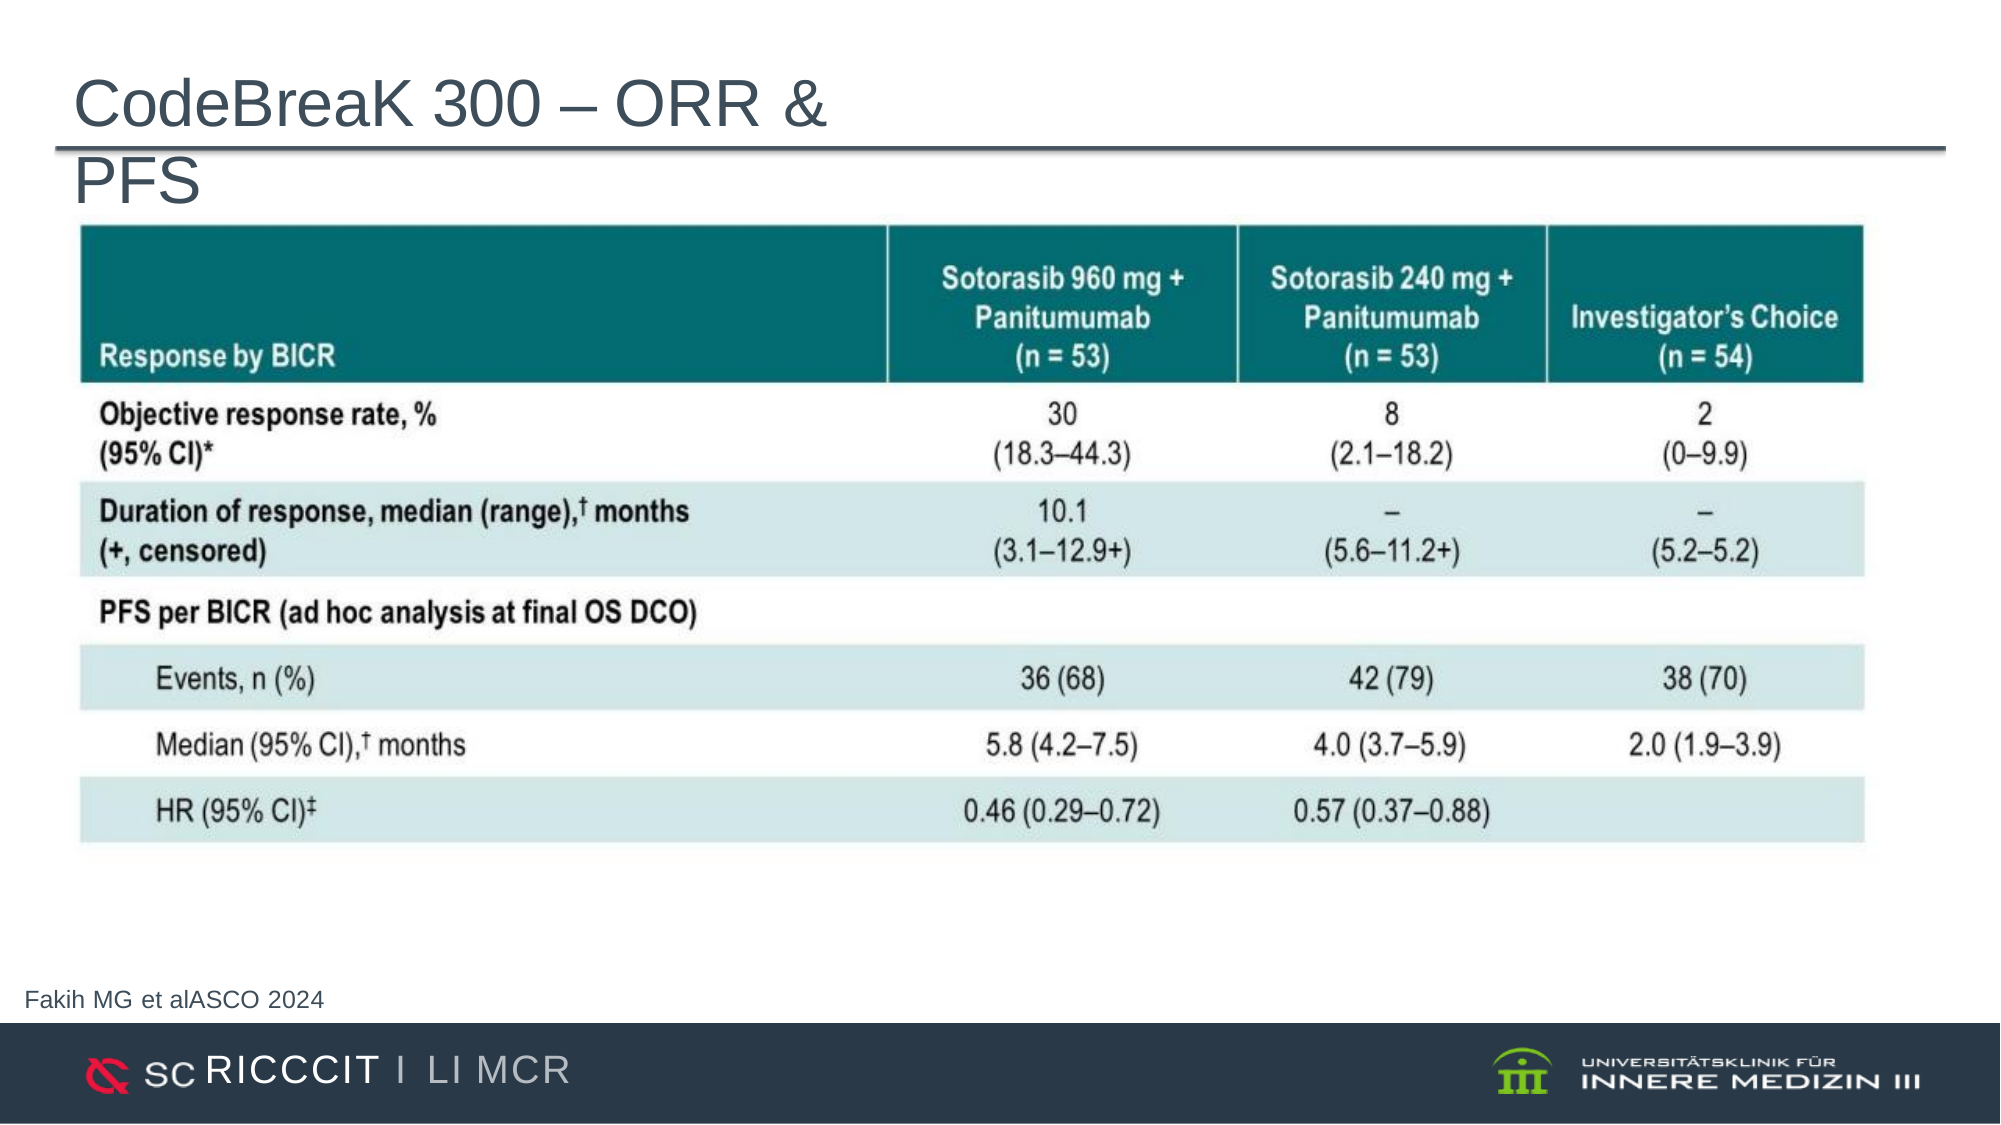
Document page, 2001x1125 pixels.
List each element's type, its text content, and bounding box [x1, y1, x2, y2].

picture [1582, 1074, 1921, 1090]
text_box RICCCIT I LI MCR [143, 1059, 571, 1094]
text_box [0, 1023, 2000, 1124]
text_box Fakih MG et alASCO 2024 [22, 983, 327, 1017]
picture [145, 1062, 196, 1089]
picture [54, 214, 1884, 863]
picture [85, 1057, 130, 1094]
picture [1492, 1047, 1554, 1094]
text_box CodeBreaK 300 – ORR & PFS [71, 61, 980, 144]
picture [54, 146, 1946, 158]
picture [1582, 1056, 1837, 1068]
